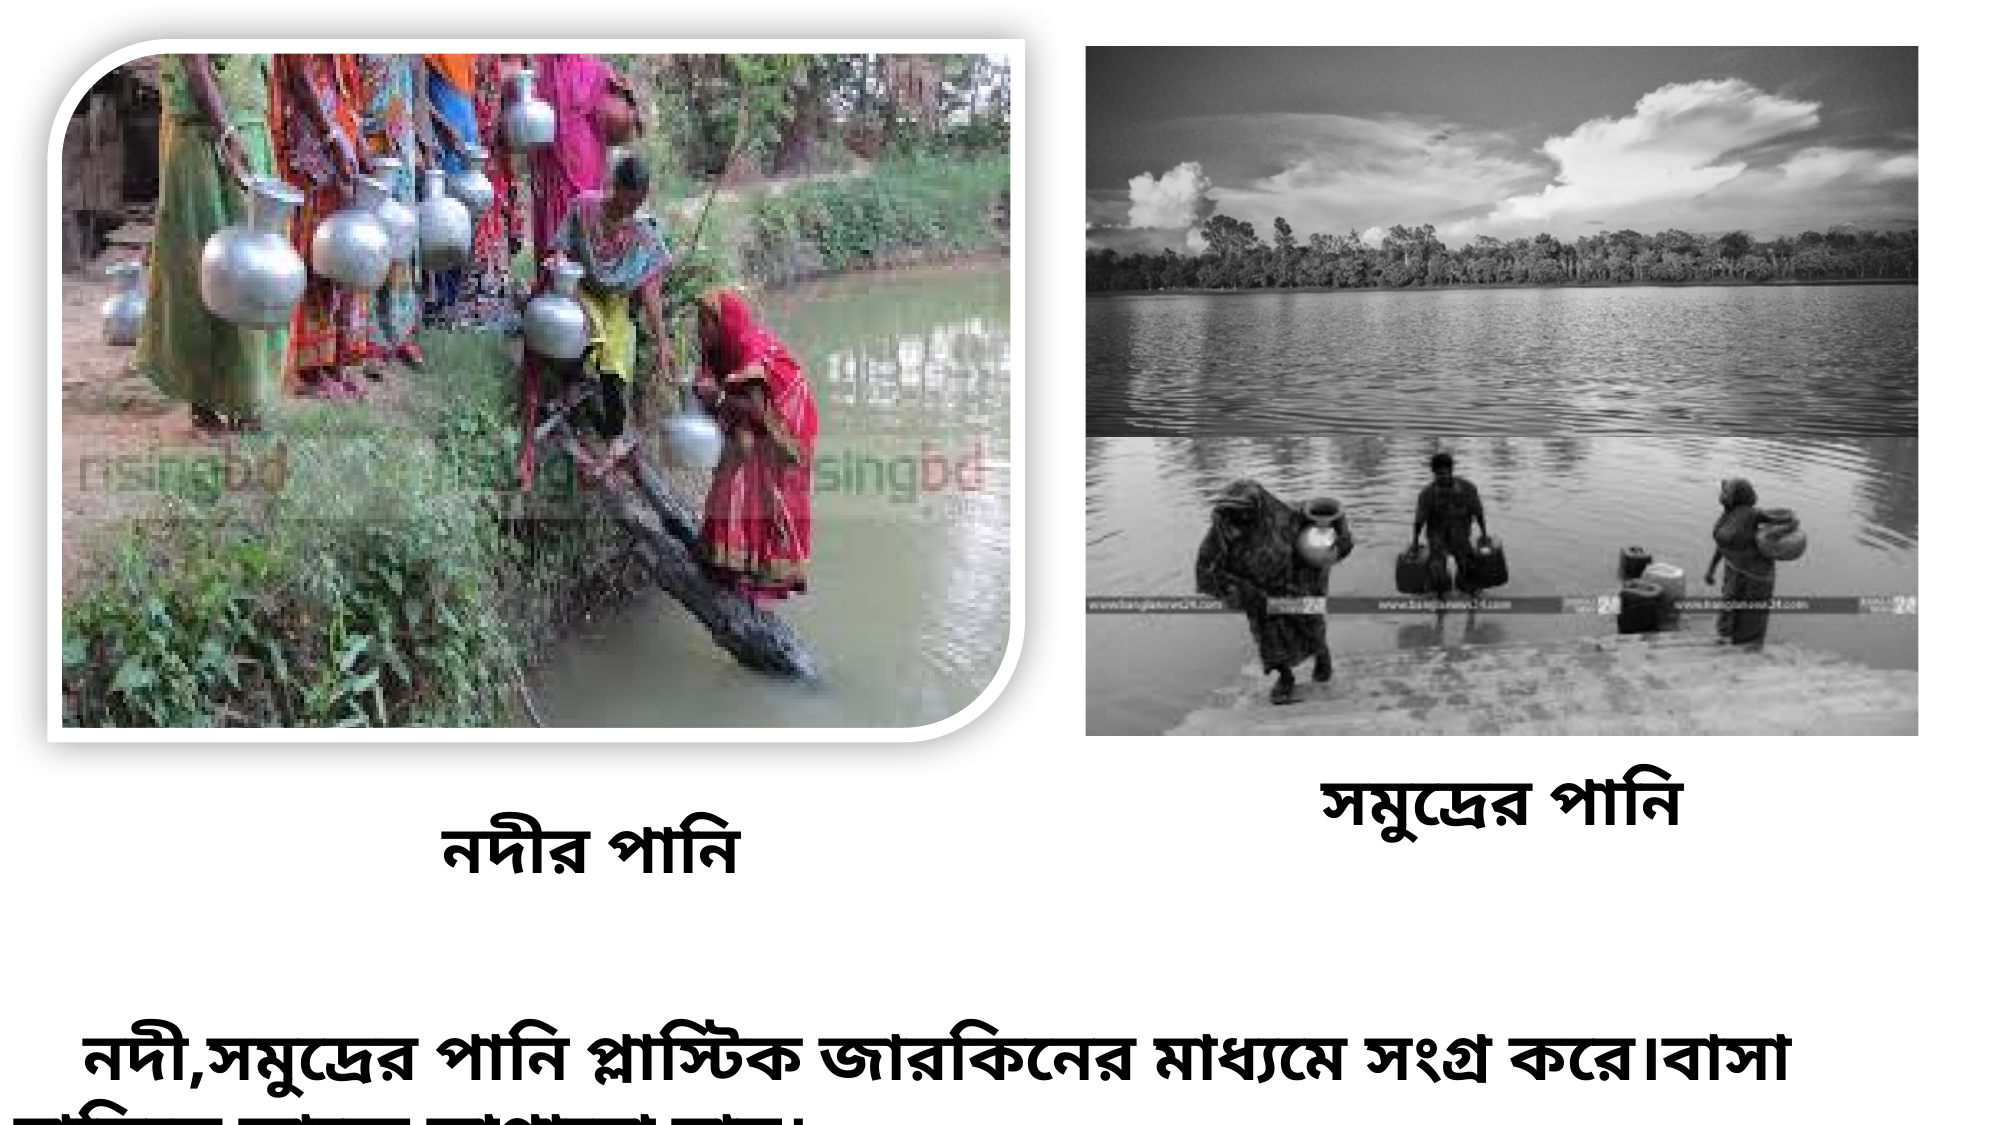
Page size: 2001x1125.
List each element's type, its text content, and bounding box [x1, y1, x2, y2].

text_box সমুদ্রের পানি [1255, 751, 1702, 846]
text_box নদীর পানি [359, 799, 806, 894]
picture [54, 46, 1018, 736]
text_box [1085, 46, 1919, 736]
text_box নদী,সমুদ্রের পানি প্লাস্টিক জারকিনের মাধ্যমে সংগ্র করে।বাসা বাড়িতে কাজে লাগানো যায়। [0, 1005, 1976, 1125]
